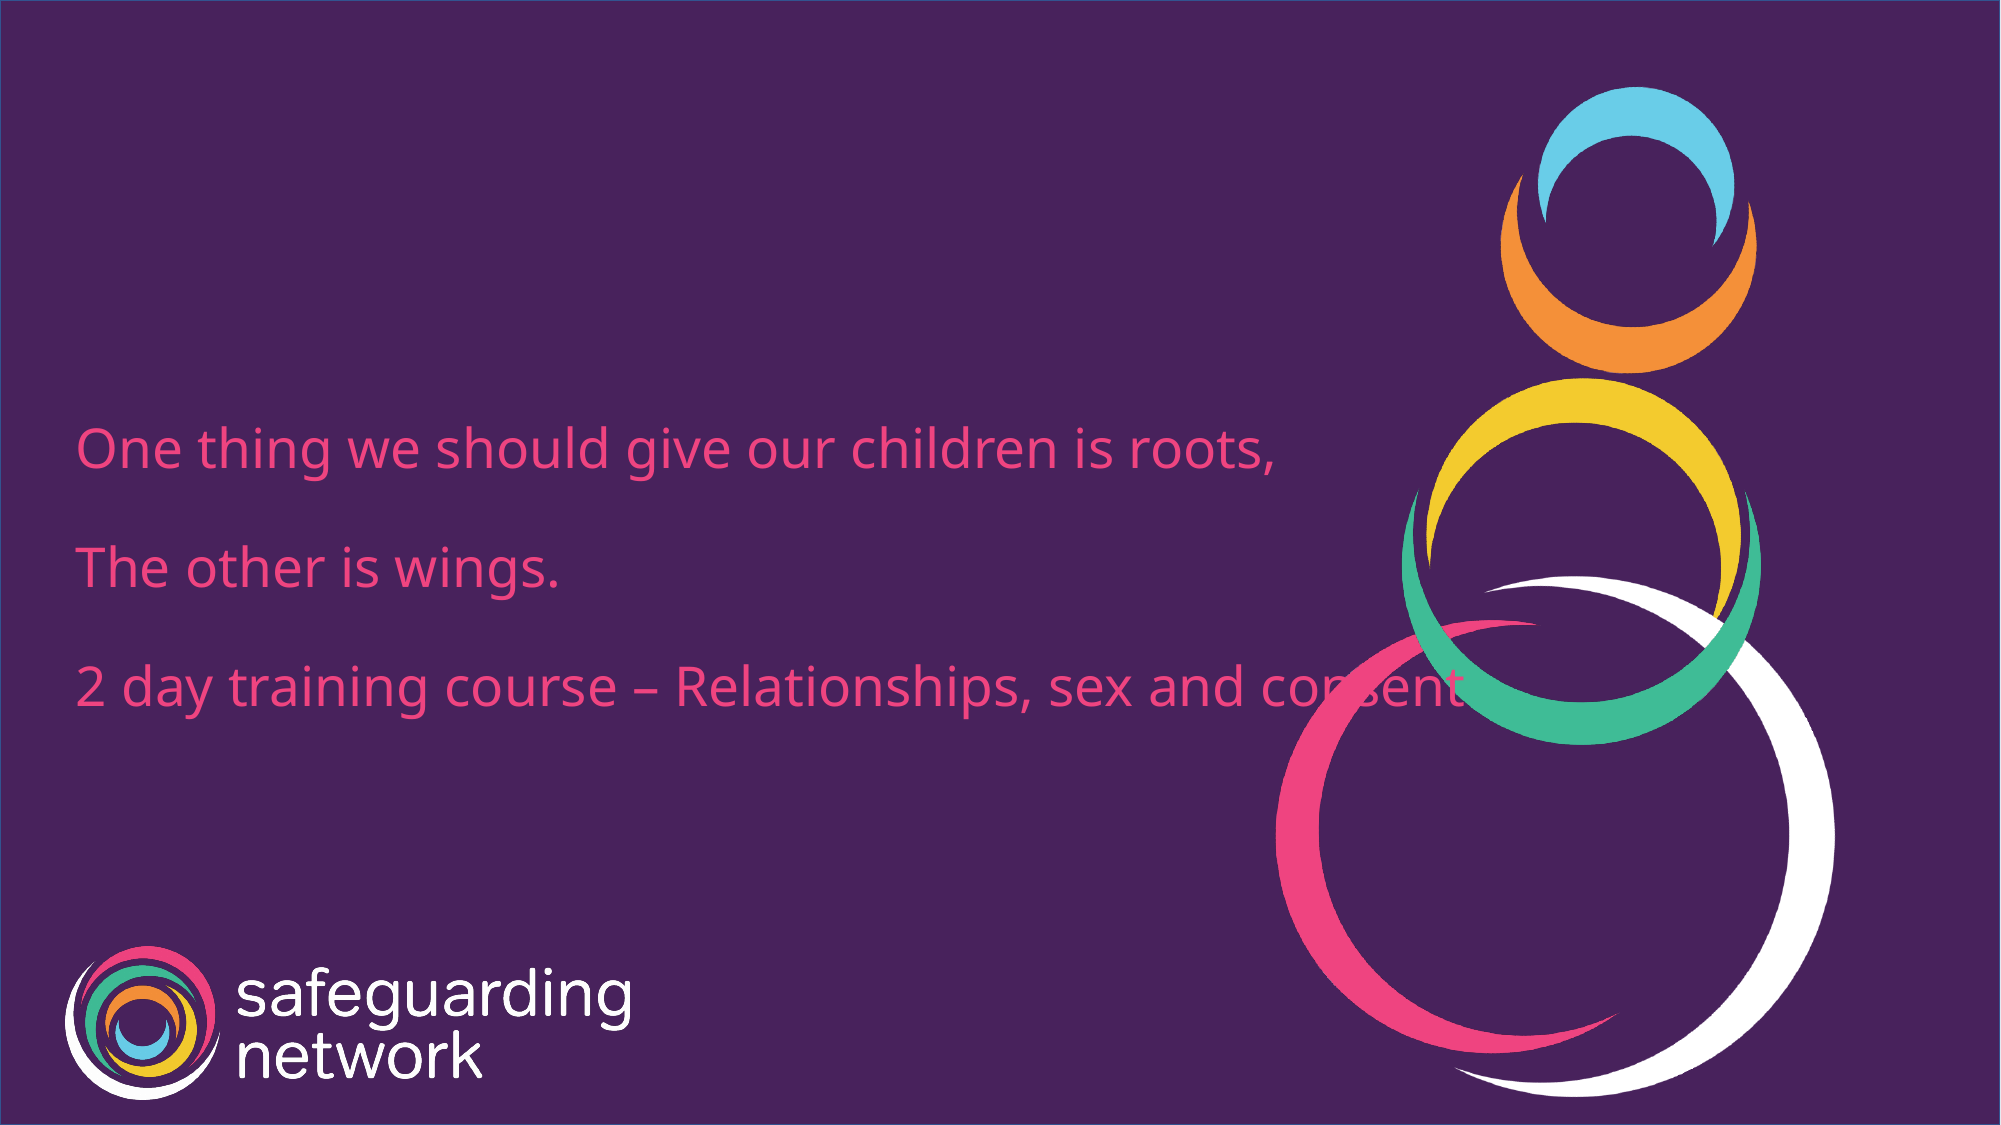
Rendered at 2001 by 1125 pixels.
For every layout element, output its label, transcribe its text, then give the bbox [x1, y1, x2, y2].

picture [65, 946, 630, 1100]
picture [1178, 0, 1944, 1125]
title One thing we should give our children is roots, The other is wings. 2 day training course – Relationships, sex and consent [60, 157, 1503, 792]
